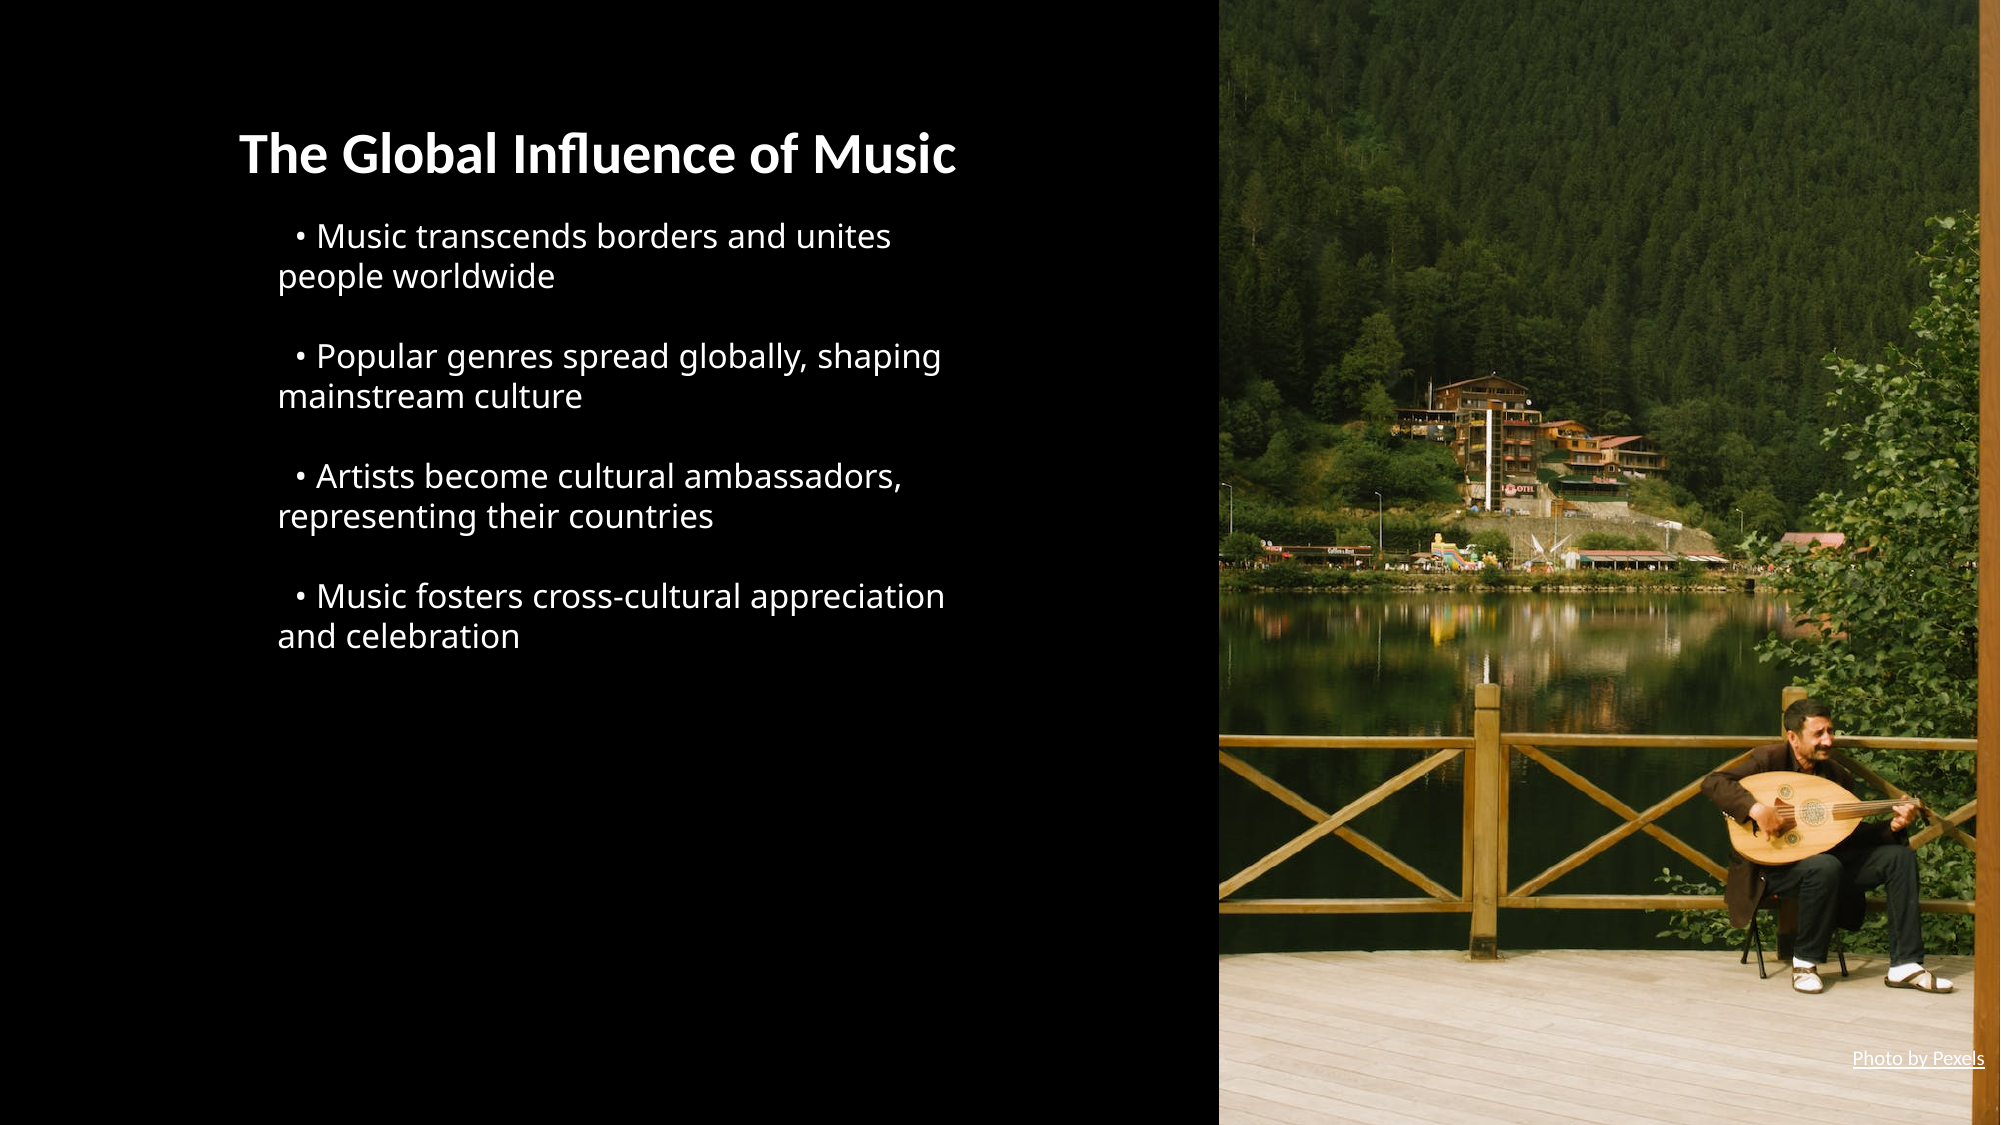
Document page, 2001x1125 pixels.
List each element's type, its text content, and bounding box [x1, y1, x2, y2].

picture [1219, 0, 2000, 1125]
text_box • Music fosters cross-cultural appreciation and celebration [262, 577, 1013, 653]
text_box • Artists become cultural ambassadors, representing their countries [262, 457, 1013, 533]
text_box • Music transcends borders and unites people worldwide [262, 217, 1013, 293]
text_box The Global Influence of Music [225, 112, 1219, 188]
text_box • Popular genres spread globally, shaping mainstream culture [262, 337, 1013, 413]
